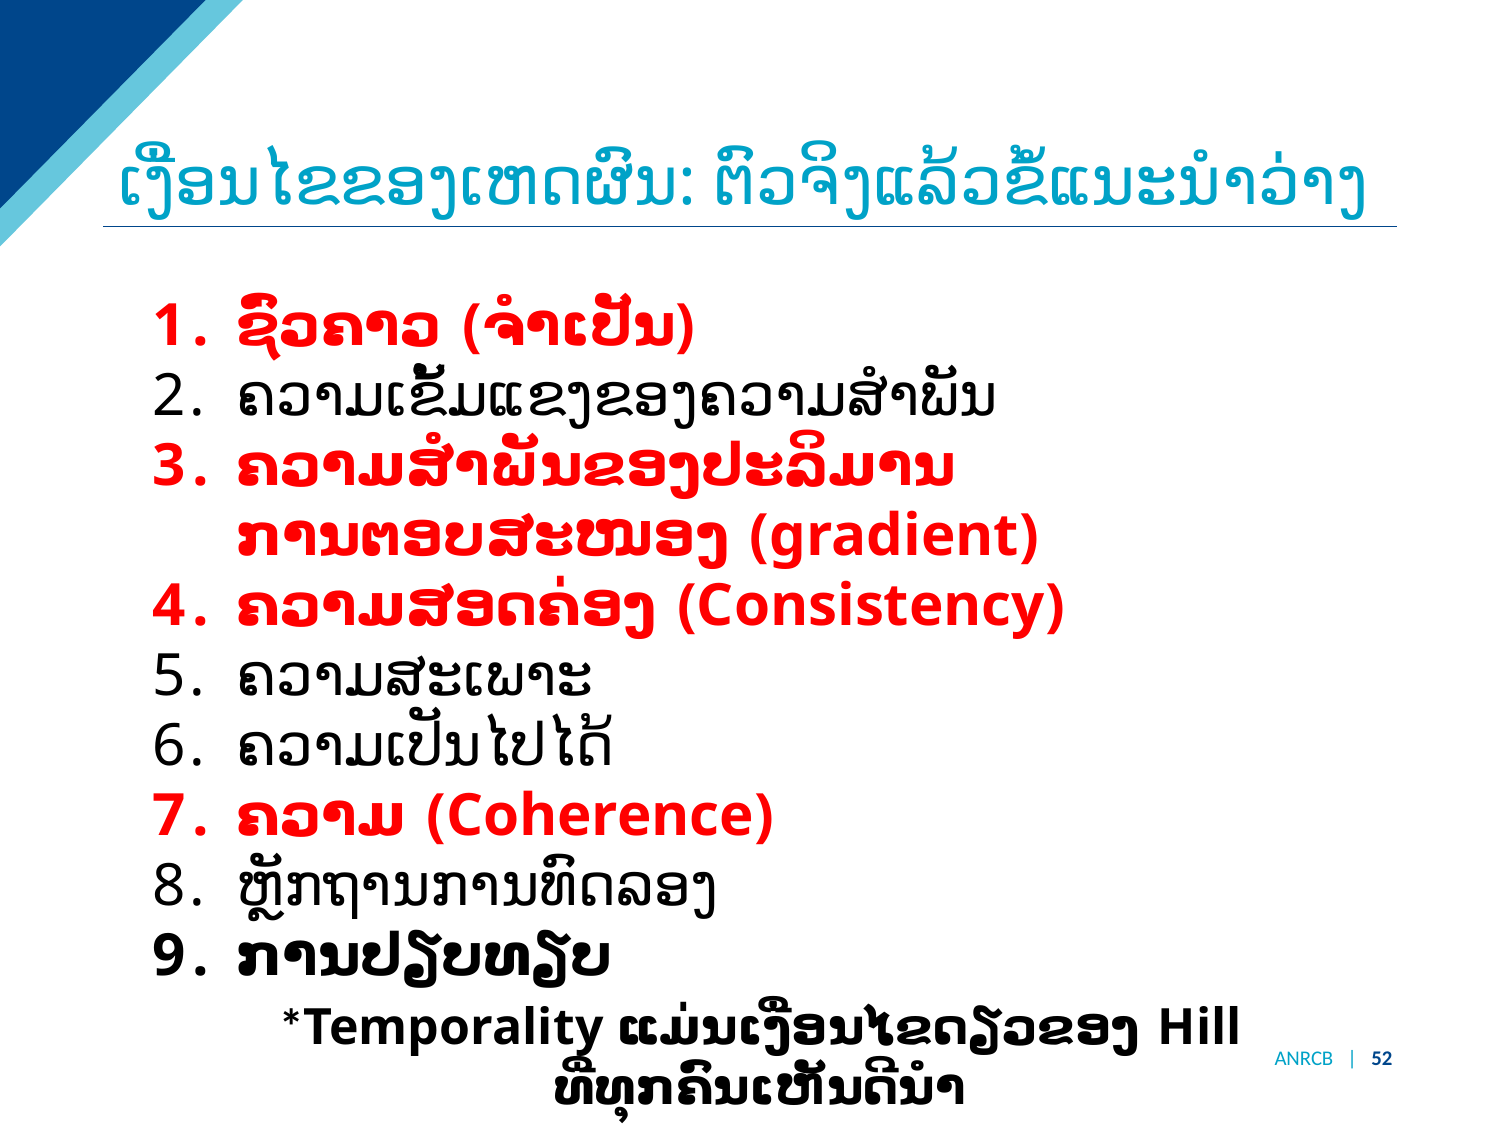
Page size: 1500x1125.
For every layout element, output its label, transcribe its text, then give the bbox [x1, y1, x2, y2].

slide_number ANRCB | 52 [1159, 1041, 1408, 1073]
title ເງື່ອນໄຂຂອງເຫດຜົນ: ຕົວຈິງແລ້ວຂໍ້ແນະນໍາວ່າງ [103, 59, 1397, 227]
text_box *Temporality ແມ່ນເງື່ອນໄຂດຽວຂອງ Hill ທີ່ທຸກຄົນເຫັນດີນໍາ [123, 987, 1397, 1123]
text_box ຊົ່ວຄາວ (ຈຳເປັນ) ຄວາມເຂັ້ມແຂງຂອງຄວາມສຳພັນ ຄວາມສຳພັນຂອງປະລິມານການຕອບສະໜອງ (gradient) ຄວາມສອດຄ່ອງ (Consistency) ຄວາມສະເພາະ ຄວາມເປັນໄປໄດ້ ຄວາມ (Coherence) ຫຼັກຖານການທົດລອງ ການປຽບທຽບ [137, 234, 1288, 987]
